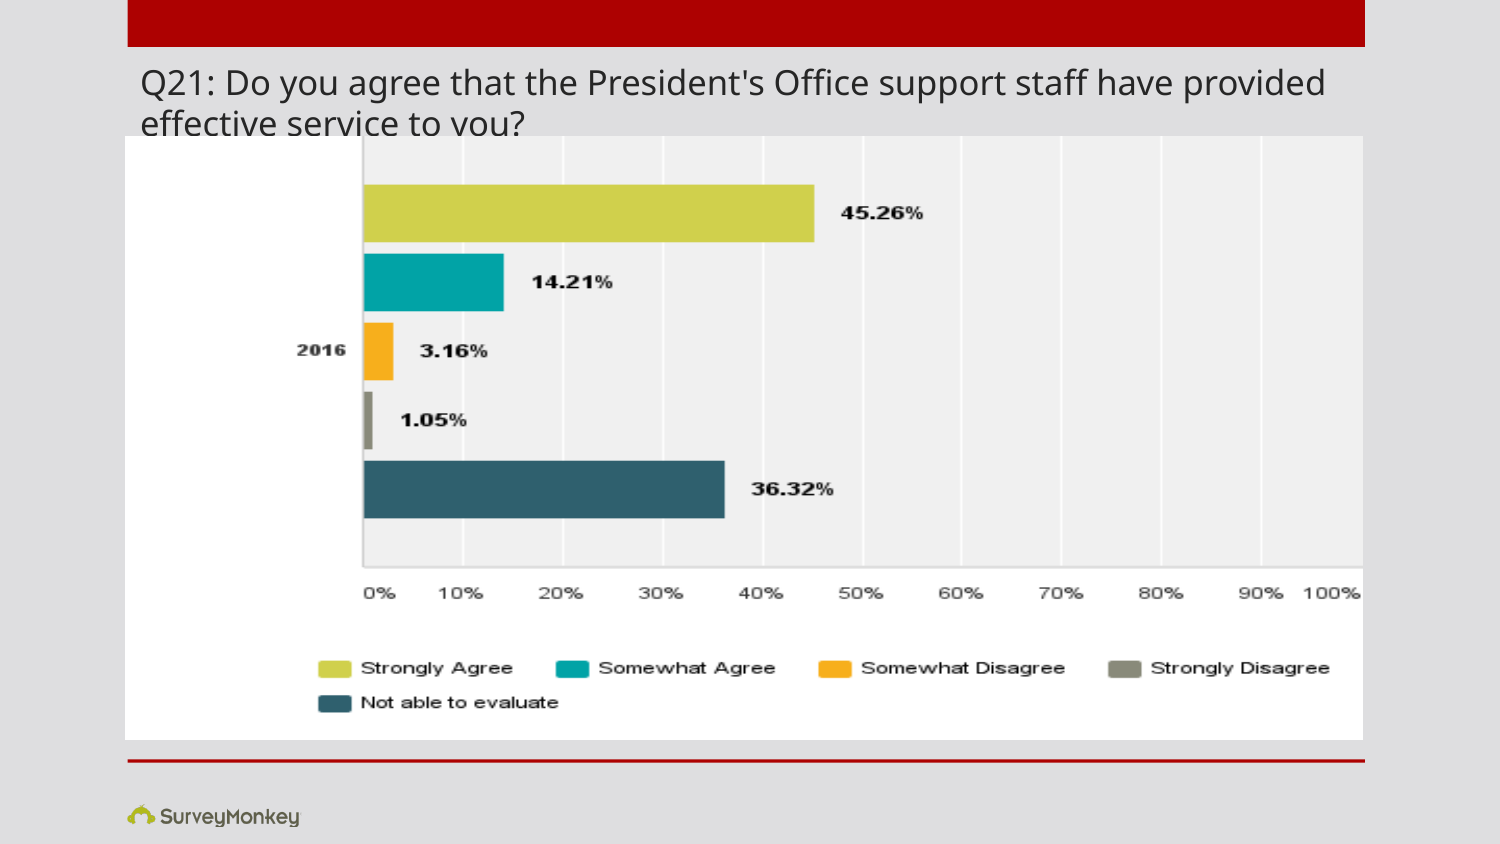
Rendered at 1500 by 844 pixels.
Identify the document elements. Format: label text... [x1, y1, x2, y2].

picture [124, 135, 1364, 740]
title Q21: Do you agree that the President's Office support staff have provided effective service to you? [125, 53, 1363, 135]
